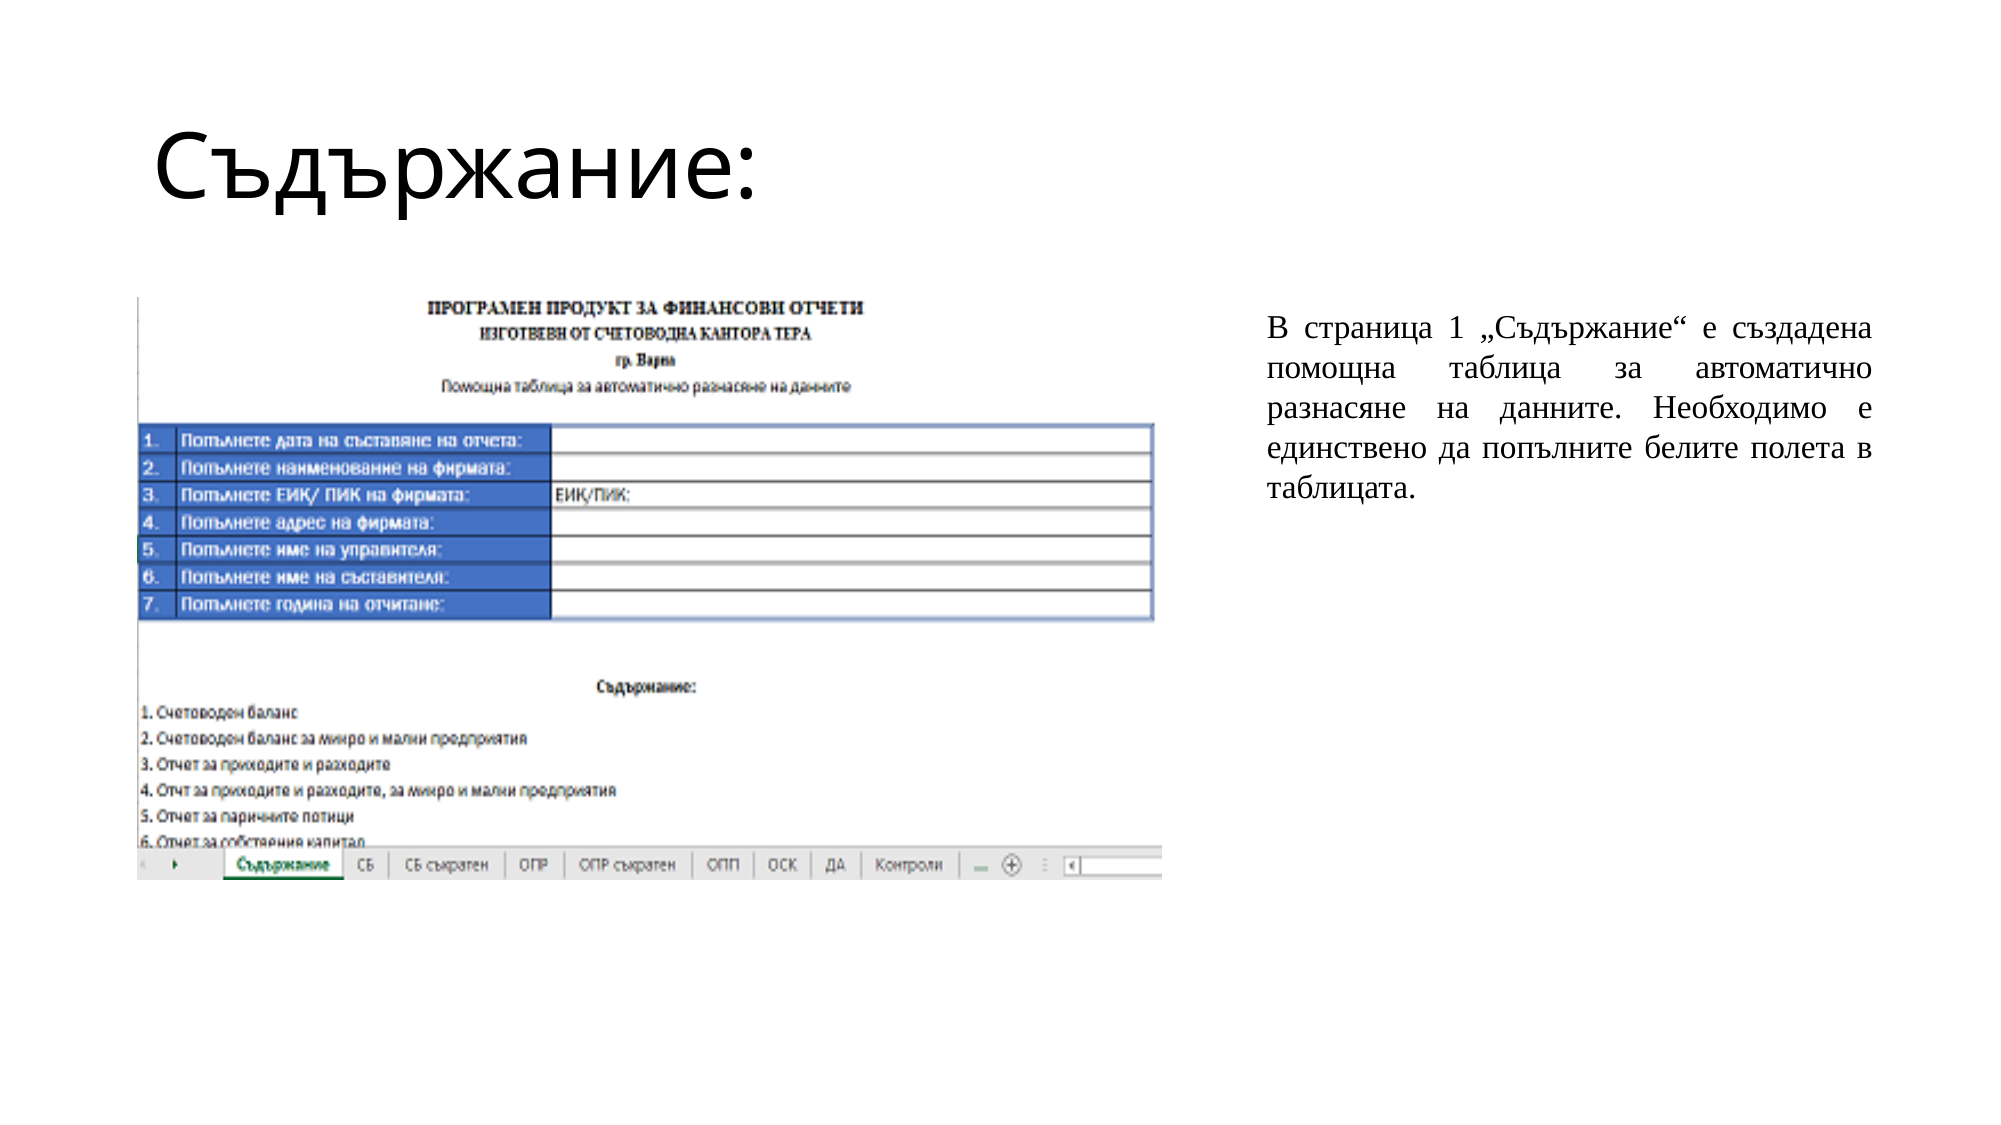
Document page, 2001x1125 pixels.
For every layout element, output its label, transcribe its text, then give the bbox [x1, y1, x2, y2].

title Съдържание: [137, 59, 1863, 278]
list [137, 297, 1162, 880]
text_box В страница 1 „Съдържание“ е създадена помощна таблица за автоматично разнасяне на данните. Необходимо е единствено да попълните белите полета в таблицата. [1252, 297, 1889, 513]
